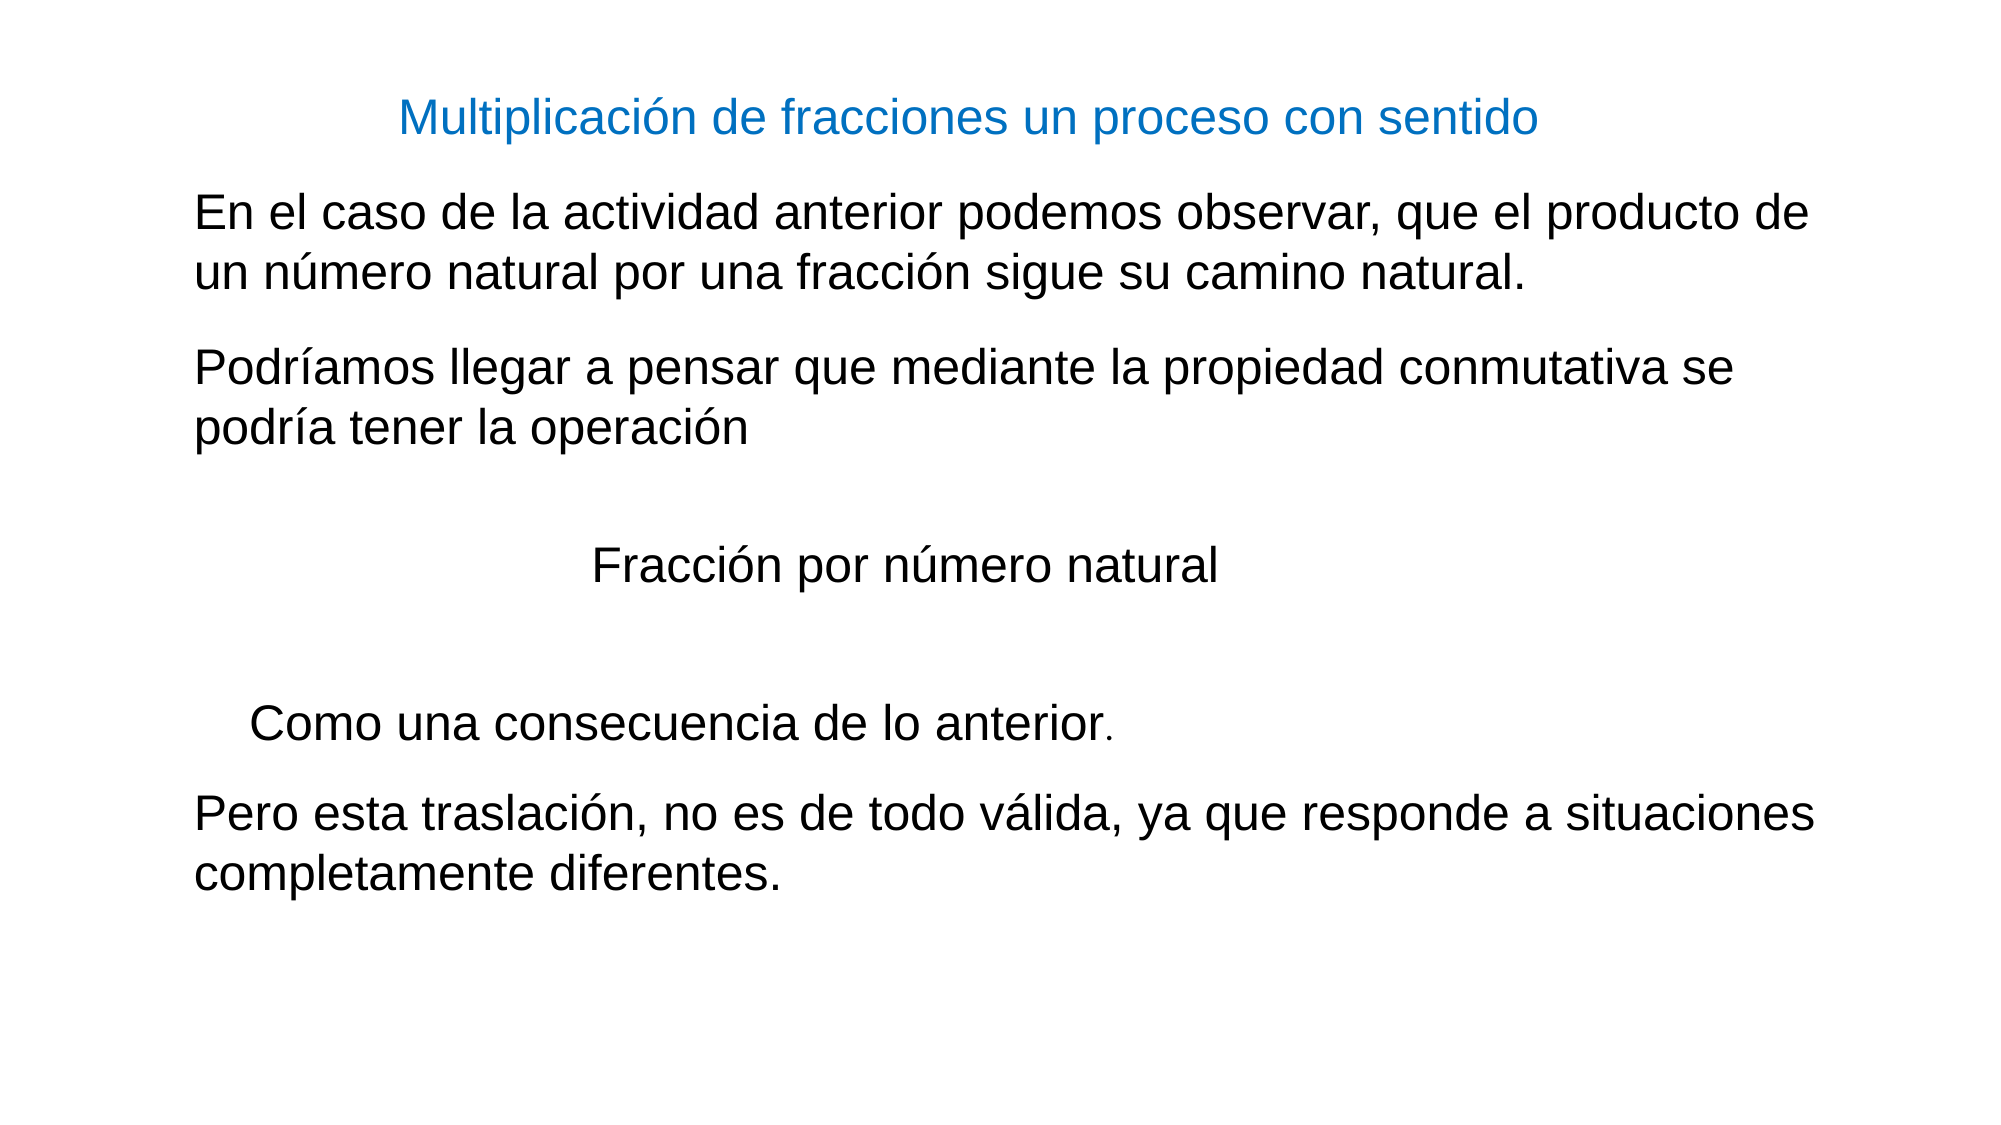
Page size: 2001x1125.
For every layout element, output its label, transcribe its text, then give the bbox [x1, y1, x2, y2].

text_box Fracción por número natural [576, 524, 1237, 600]
text_box Podríamos llegar a pensar que mediante la propiedad conmutativa se podría tener la operación [179, 327, 1875, 462]
text_box En el caso de la actividad anterior podemos observar, que el producto de un número natural por una fracción sigue su camino natural. [179, 171, 1875, 307]
text_box Multiplicación de fracciones un proceso con sentido [383, 77, 1565, 152]
text_box Como una consecuencia de lo anterior. [234, 682, 1177, 758]
text_box Pero esta traslación, no es de todo válida, ya que responde a situaciones completamente diferentes. [179, 773, 1875, 908]
